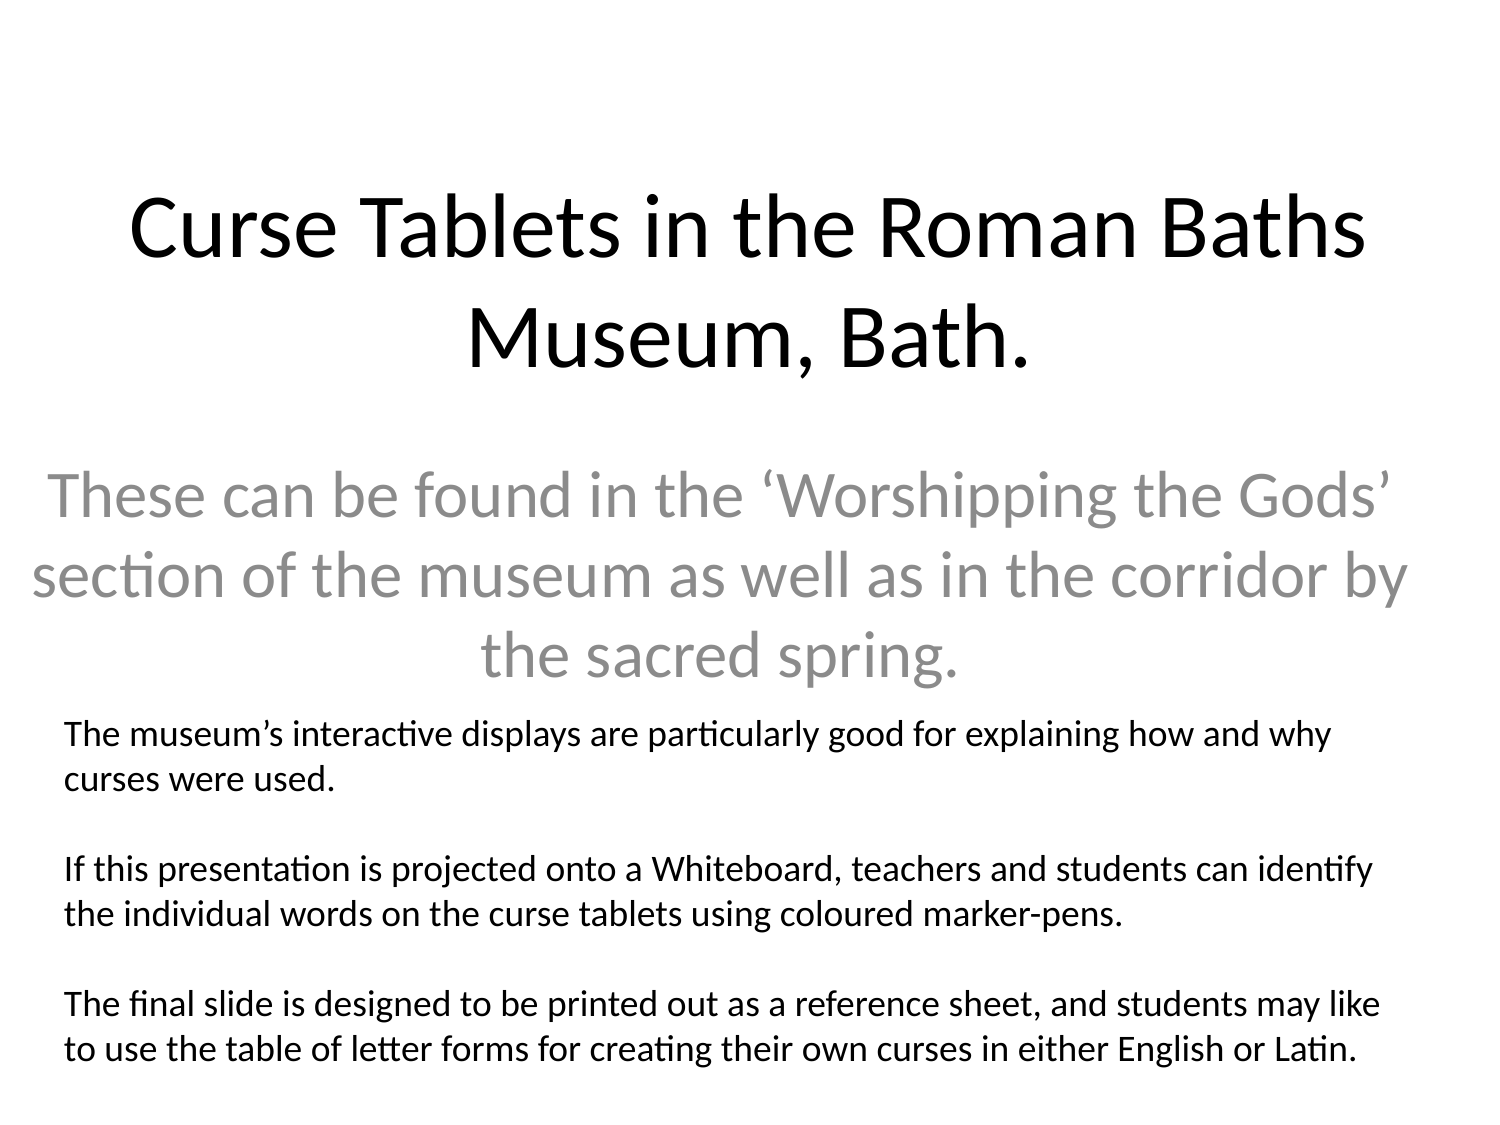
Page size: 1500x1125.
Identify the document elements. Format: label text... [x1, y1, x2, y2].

text_box The museum’s interactive displays are particularly good for explaining how and why curses were used. If this presentation is projected onto a Whiteboard, teachers and students can identify the individual words on the curse tablets using coloured marker-pens. The final slide is designed to be printed out as a reference sheet, and students may like to use the table of letter forms for creating their own curses in either English or Latin. [49, 701, 1415, 1077]
title Curse Tablets in the Roman Baths Museum, Bath. [112, 108, 1388, 443]
subtitle These can be found in the ‘Worshipping the Gods’ section of the museum as well as in the corridor by the sacred spring. [0, 443, 1442, 732]
